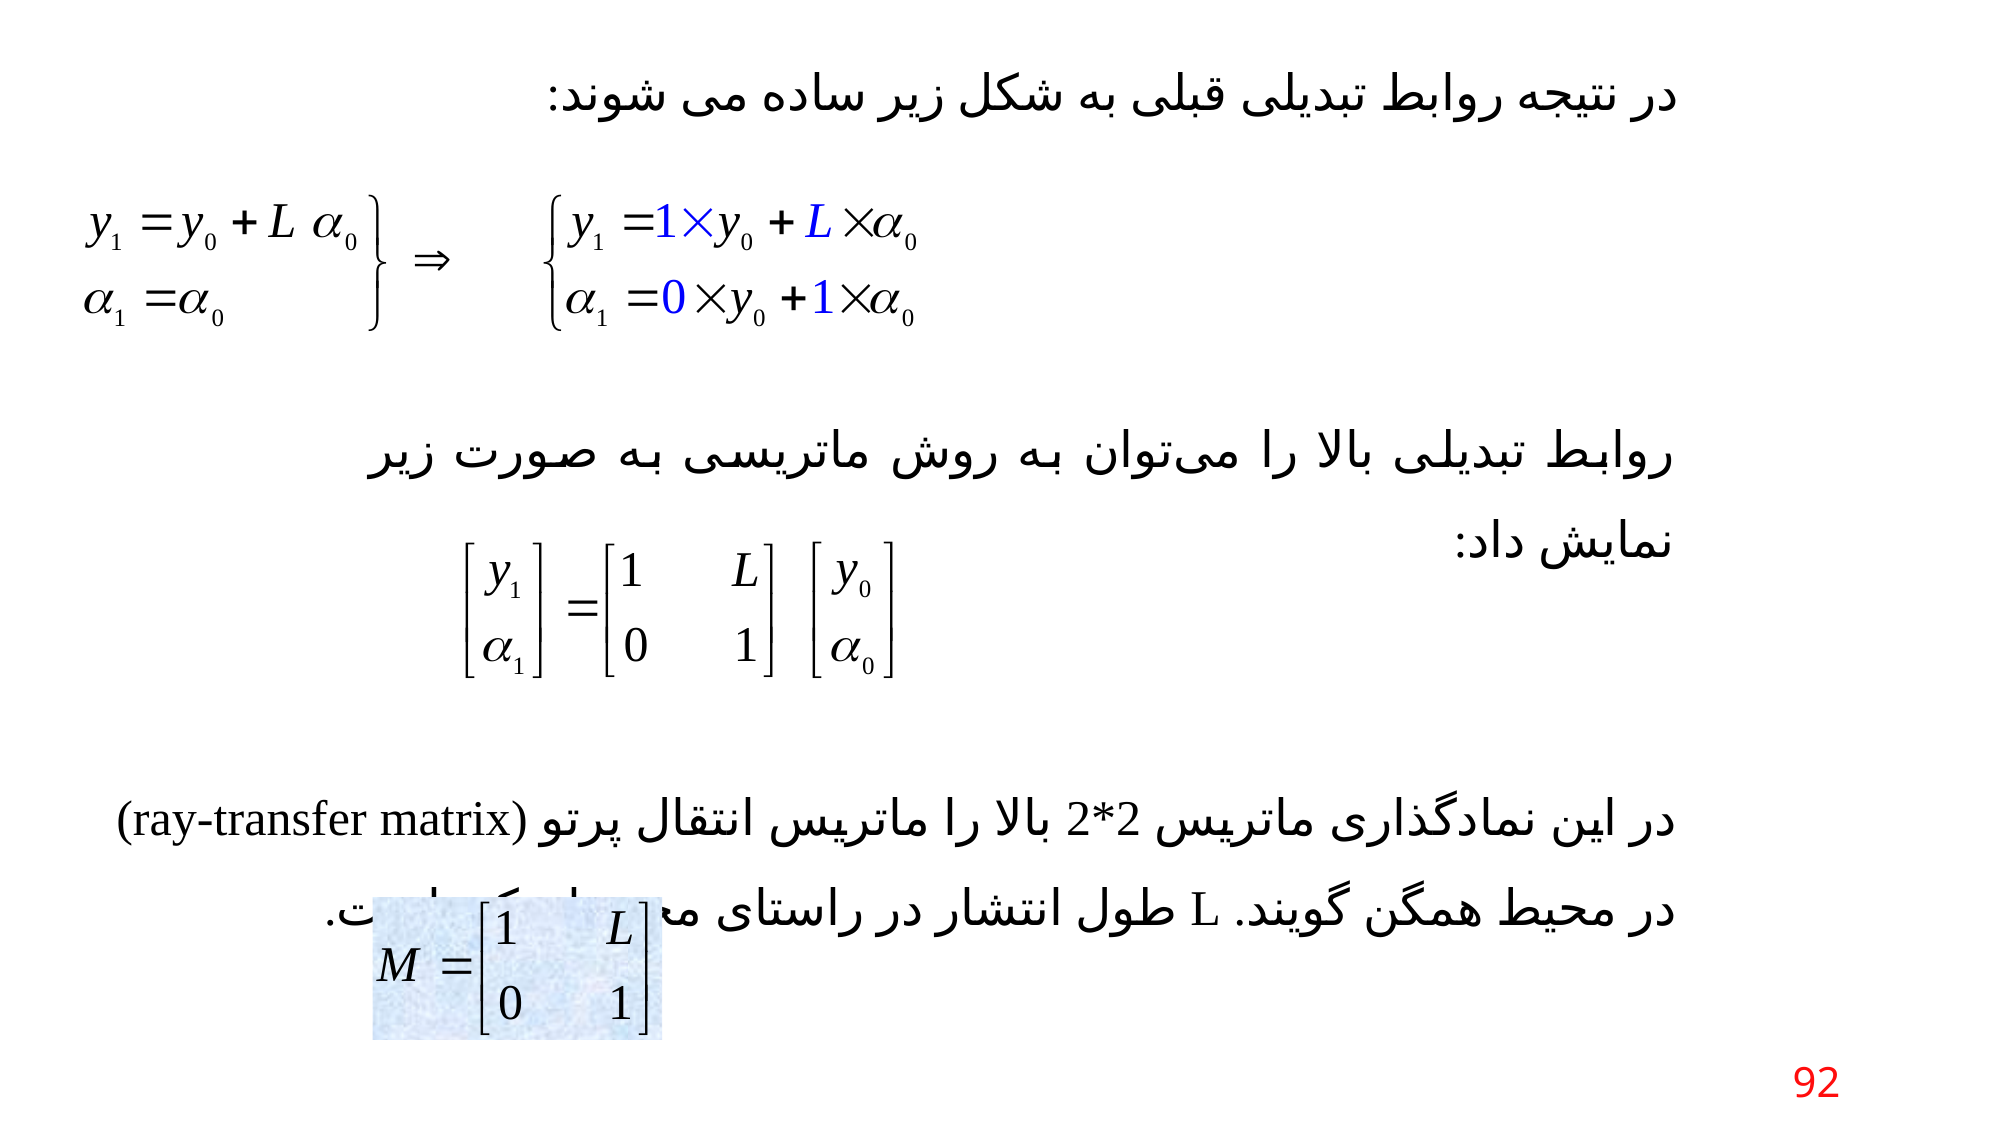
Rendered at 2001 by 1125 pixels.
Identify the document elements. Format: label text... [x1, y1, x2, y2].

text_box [80, 190, 927, 337]
text_box روابط تبدیلی بالا را می‌توان به روش ماتریسی به صورت زیر نمایش داد: [349, 380, 1689, 576]
text_box در نتیجه روابط تبدیلی قبلی به شکل زیر ساده می شوند: [335, 23, 1695, 128]
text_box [372, 897, 663, 1040]
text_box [457, 537, 907, 684]
slide_number 92 [1777, 1061, 1938, 1107]
text_box در این نمادگذاری ماتریس 2*2 بالا را ماتریس انتقال پرتو (ray-transfer matrix) در محیط همگن گویند. L طول انتشار در راستای محور اپتیکی است. [100, 747, 1692, 943]
